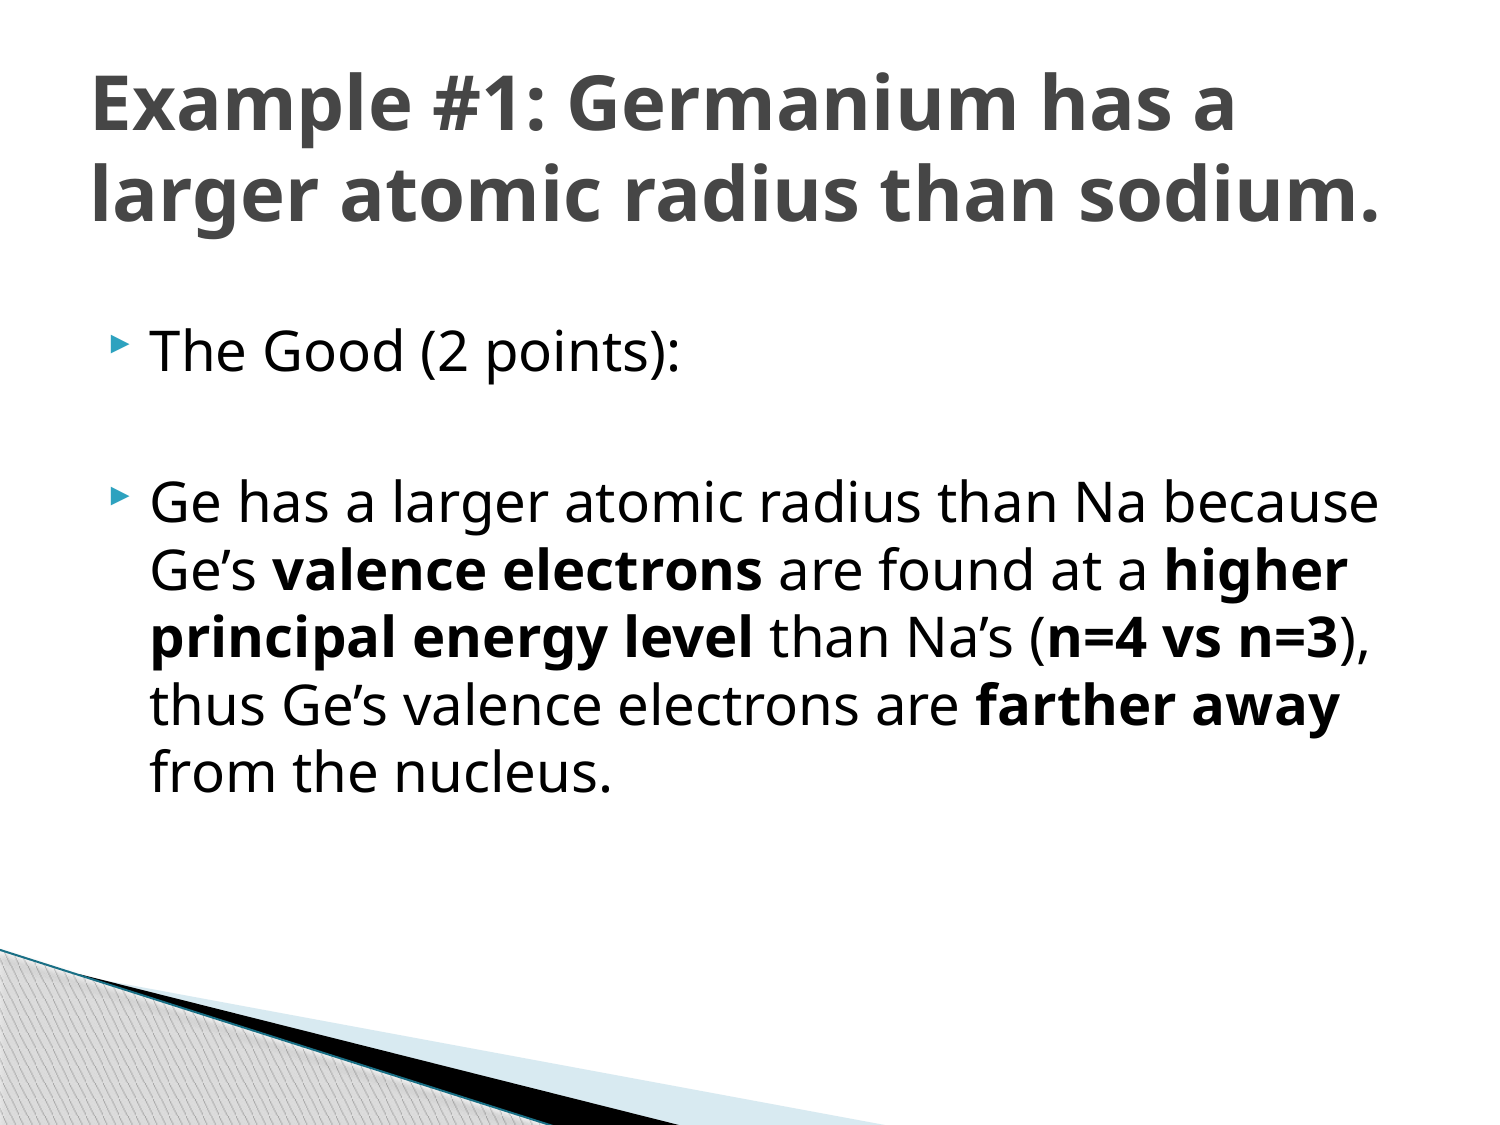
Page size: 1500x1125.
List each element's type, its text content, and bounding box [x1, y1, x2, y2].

title Example #1: Germanium has a larger atomic radius than sodium. [75, 45, 1425, 338]
list The Good (2 points): Ge has a larger atomic radius than Na because Ge’s valence electrons are found at a higher principal energy level than Na’s (n=4 vs n=3), thus Ge’s valence electrons are farther away from the nucleus. [75, 338, 1425, 1050]
